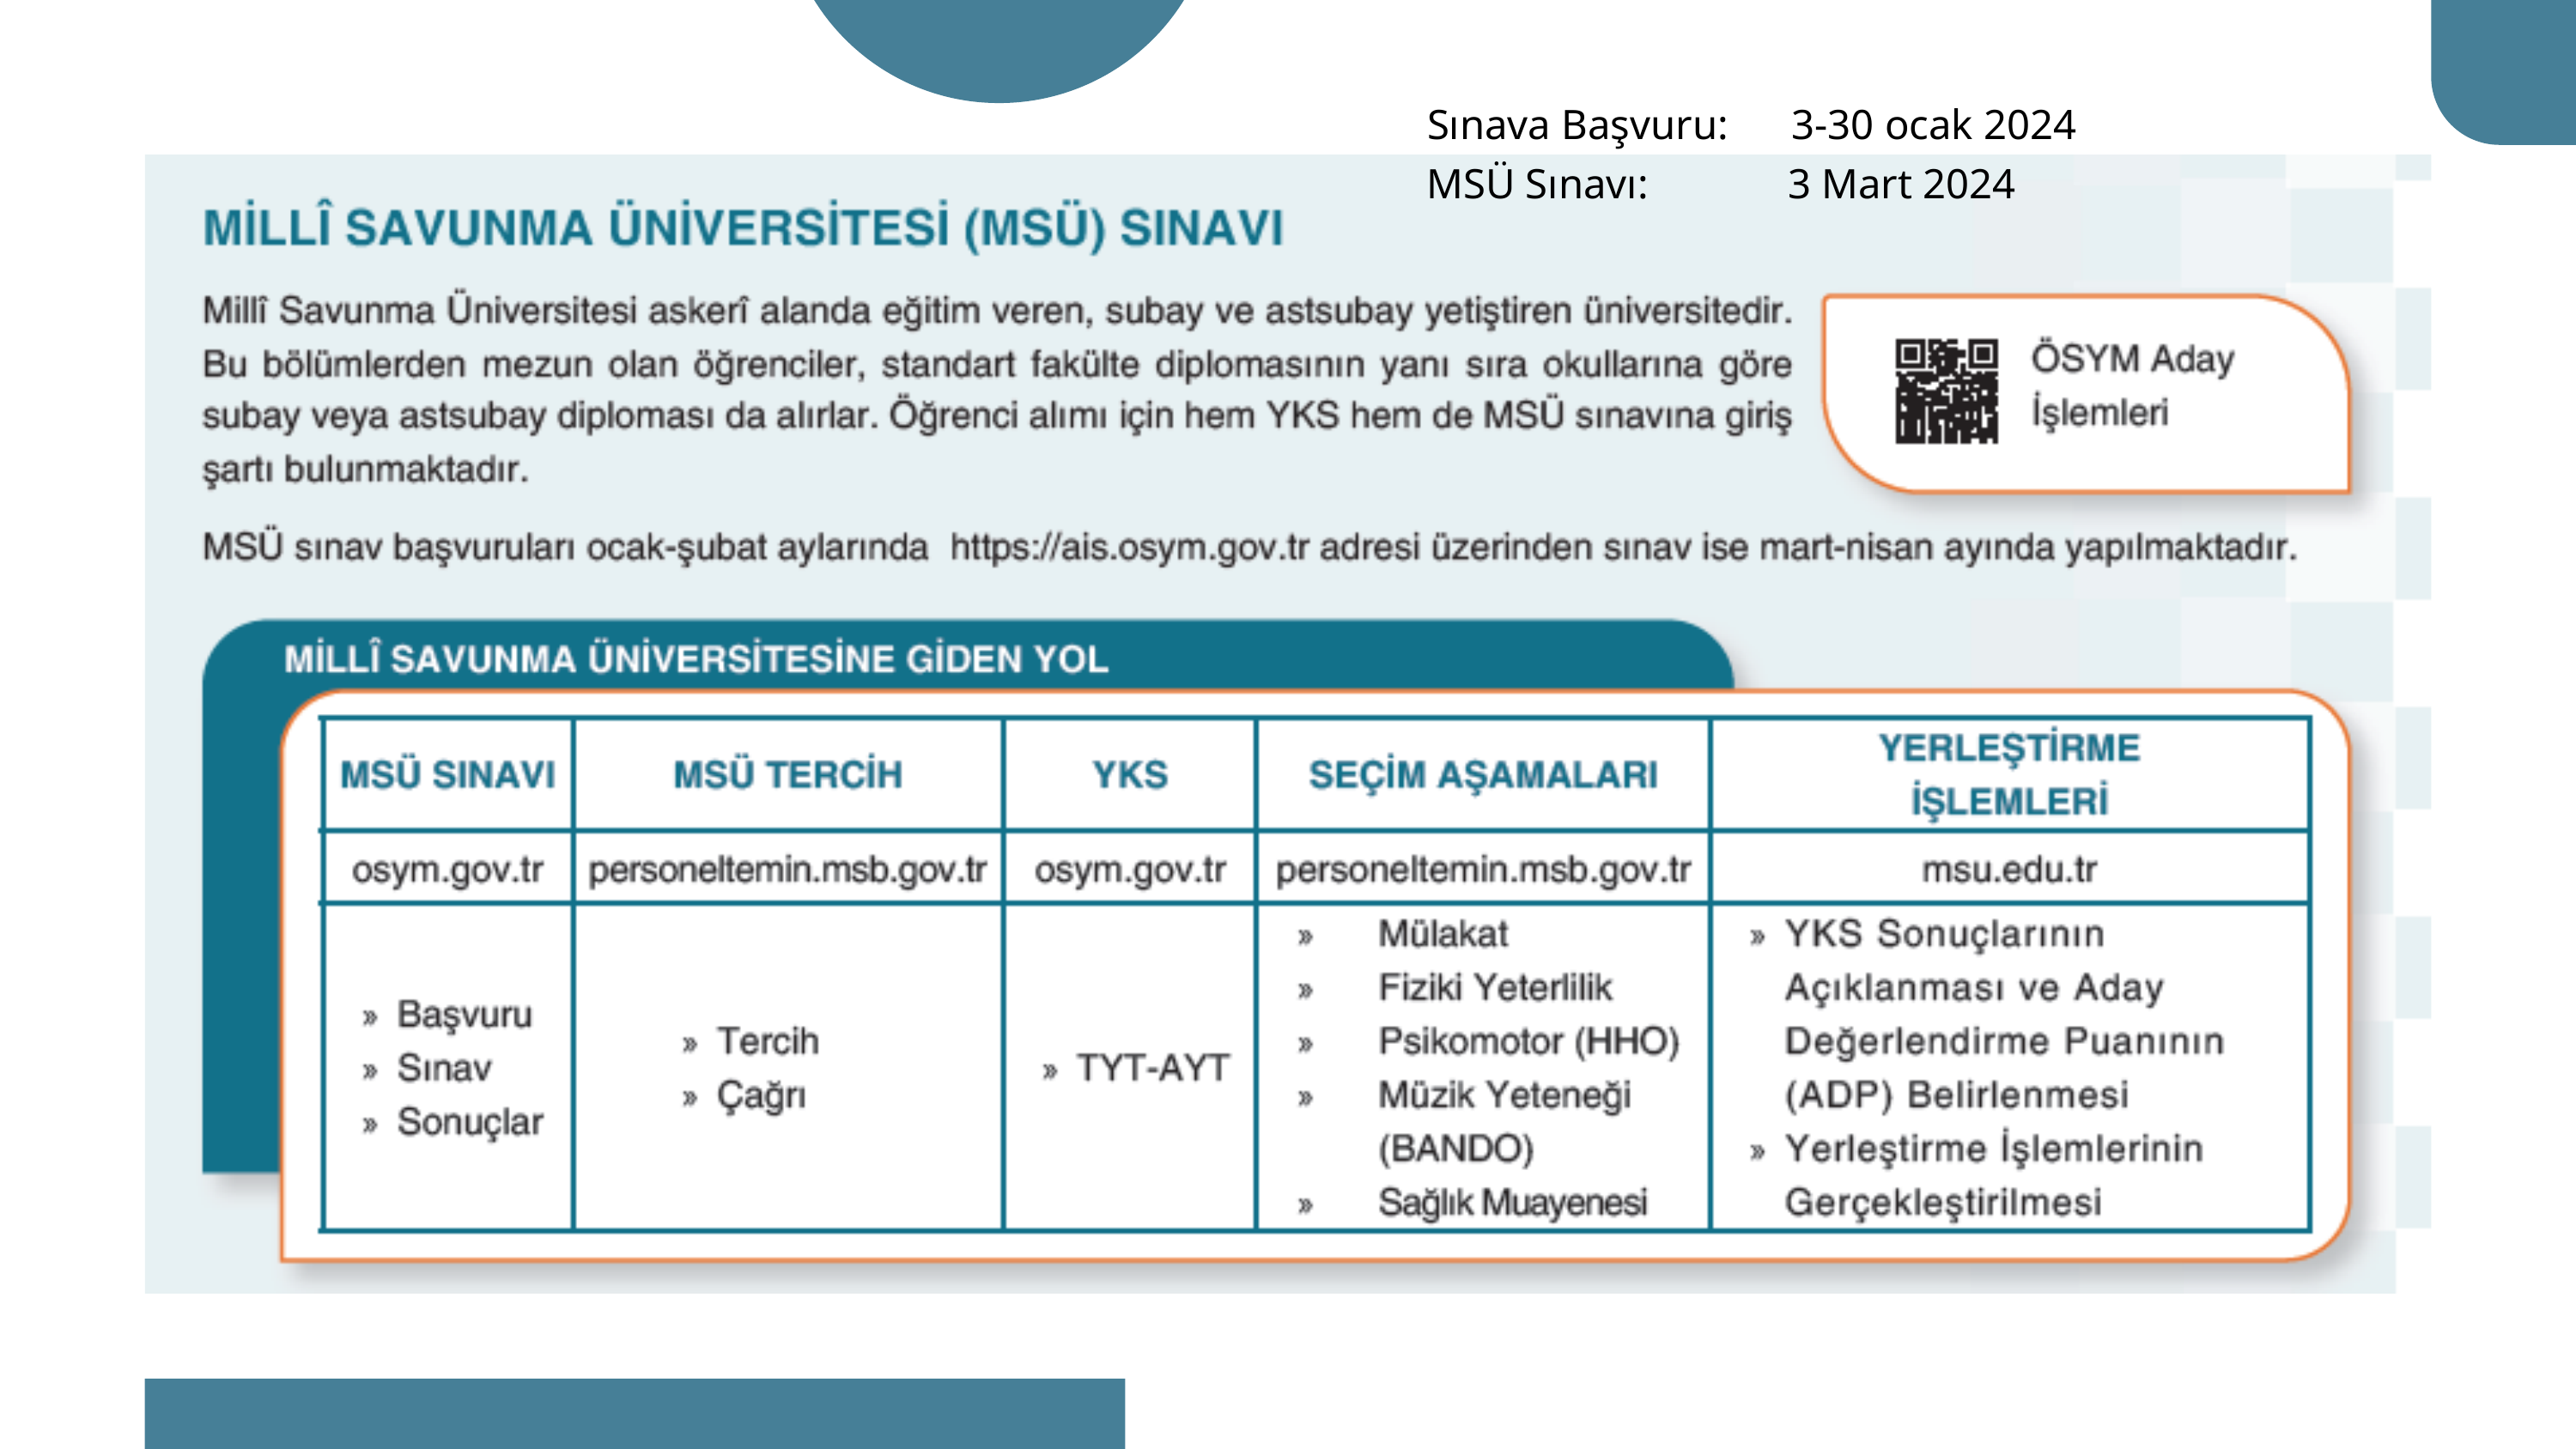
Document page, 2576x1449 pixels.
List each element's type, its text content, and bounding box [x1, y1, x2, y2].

text_box MSÜ Sınavı: [1420, 149, 1665, 207]
text_box [144, 155, 2432, 1294]
text_box 3 Mart 2024 [1783, 149, 2020, 207]
text_box 3-30 ocak 2024 [1783, 91, 2086, 149]
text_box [781, 0, 1217, 104]
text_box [144, 1378, 1126, 1449]
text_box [2431, 0, 2576, 145]
text_box Sınava Başvuru: [1420, 91, 1747, 149]
